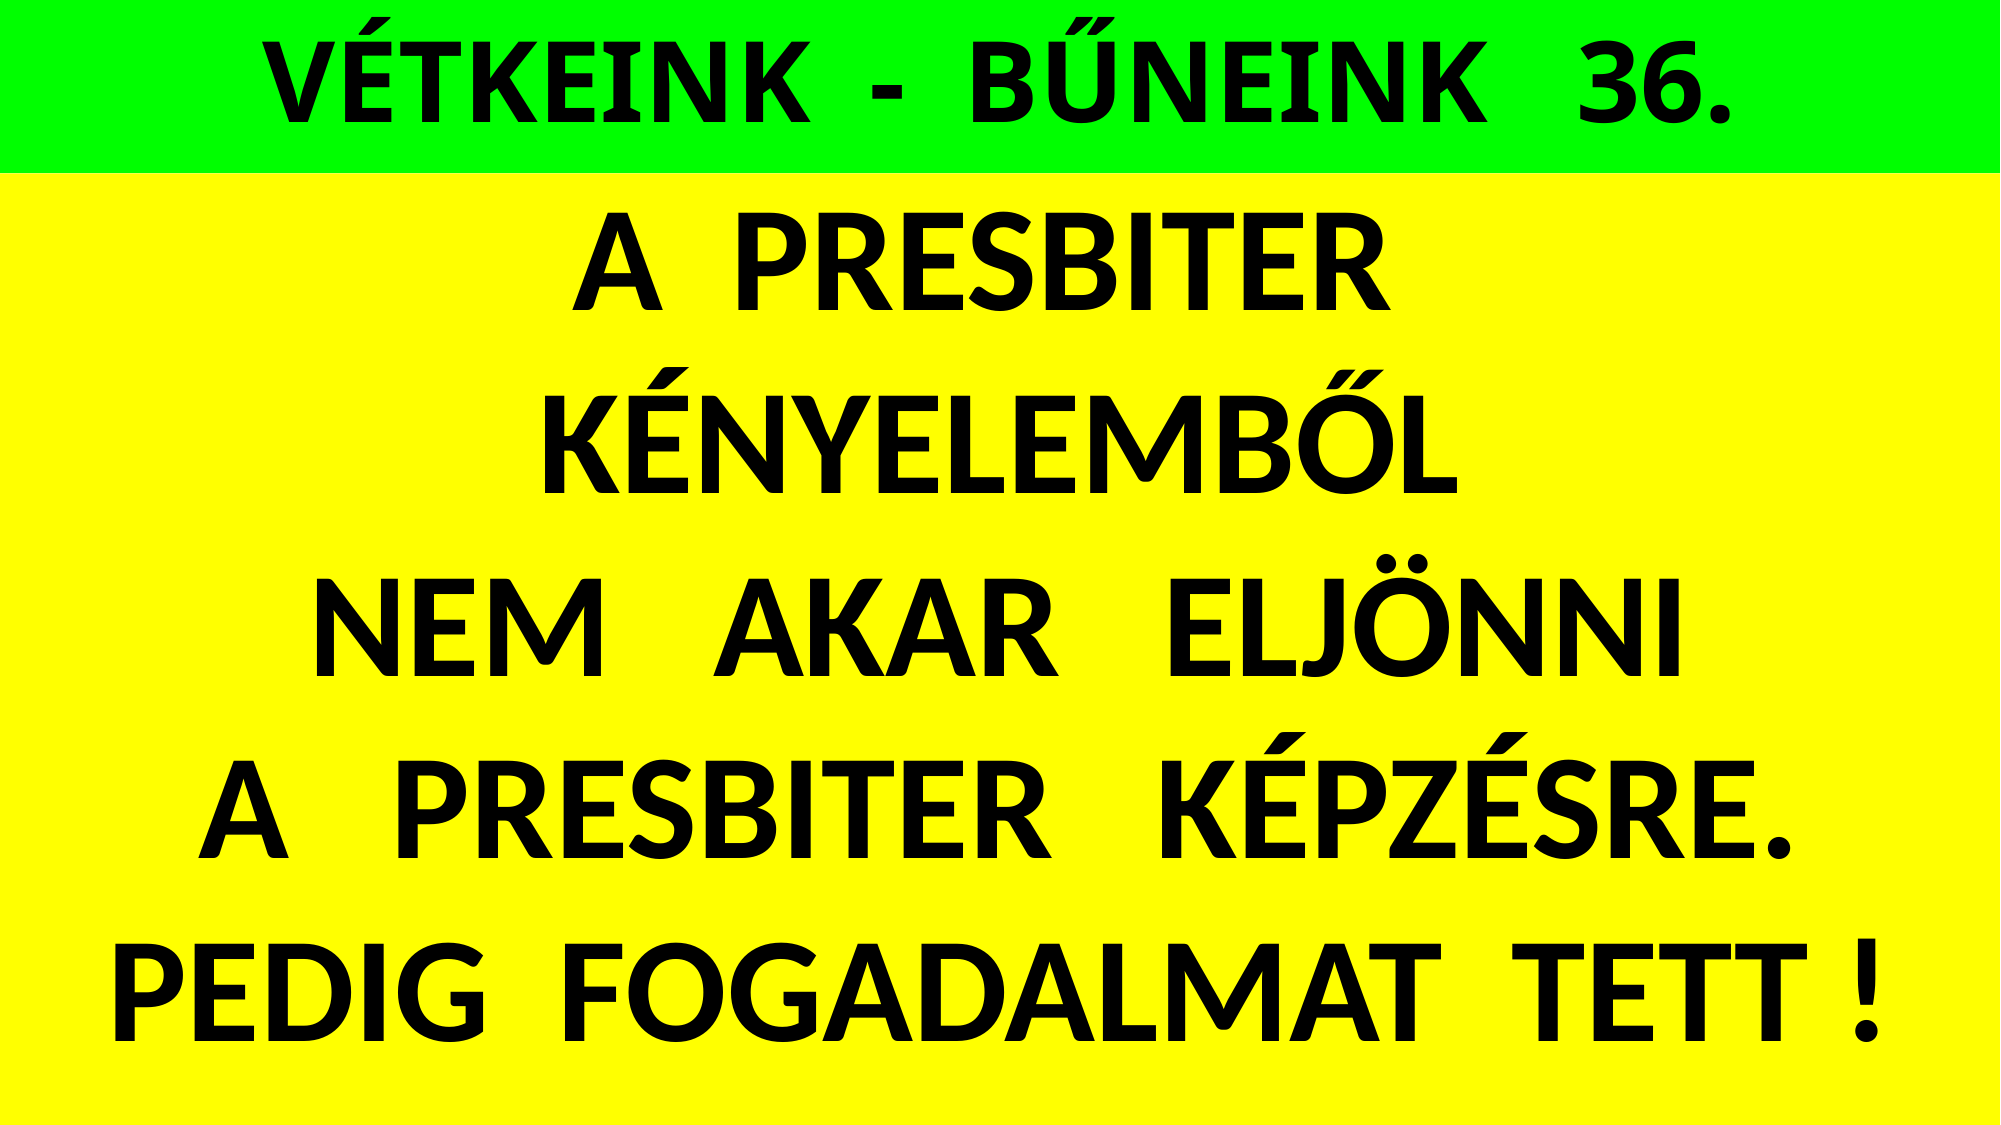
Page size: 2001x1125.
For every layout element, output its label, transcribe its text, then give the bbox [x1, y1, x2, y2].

title VÉTKEINK - BŰNEINK 36. [0, 0, 2000, 173]
list A PRESBITER KÉNYELEMBŐL NEM AKAR ELJÖNNI A PRESBITER KÉPZÉSRE. PEDIG FOGADALMAT TETT ! [0, 173, 2000, 1125]
